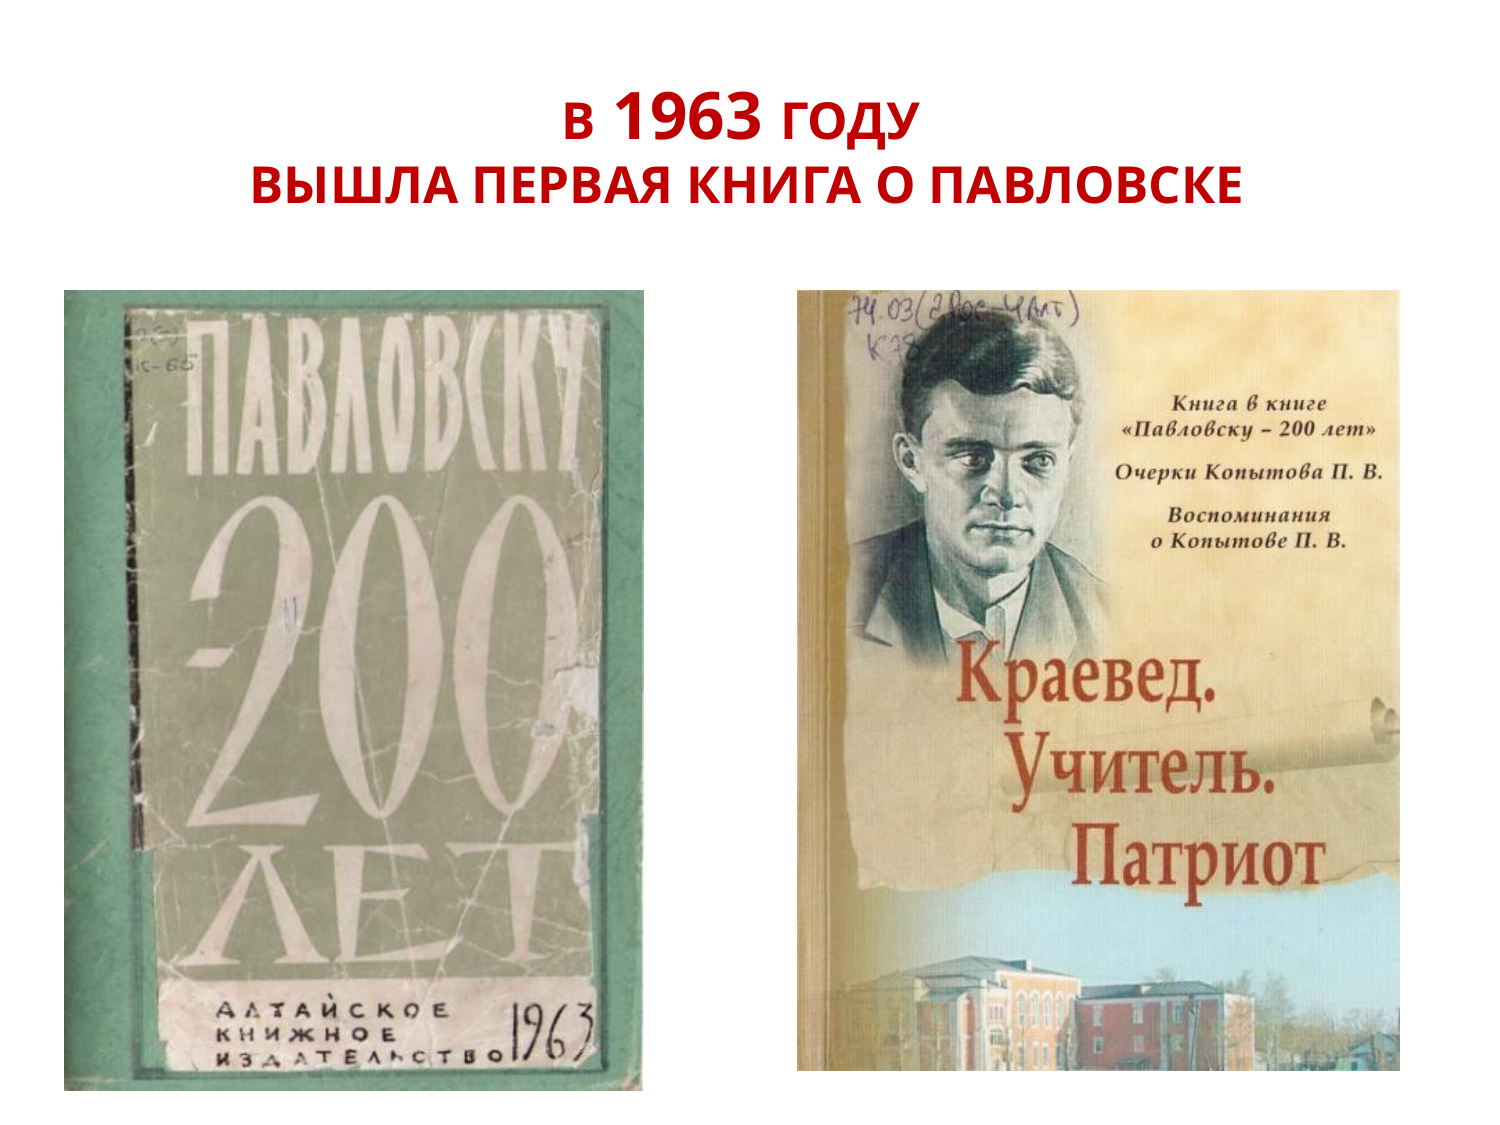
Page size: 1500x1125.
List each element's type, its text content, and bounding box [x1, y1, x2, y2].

picture [796, 290, 1400, 1071]
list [64, 290, 644, 1091]
title в 1963 году вышла первая книга о Павловске [69, 66, 1426, 220]
